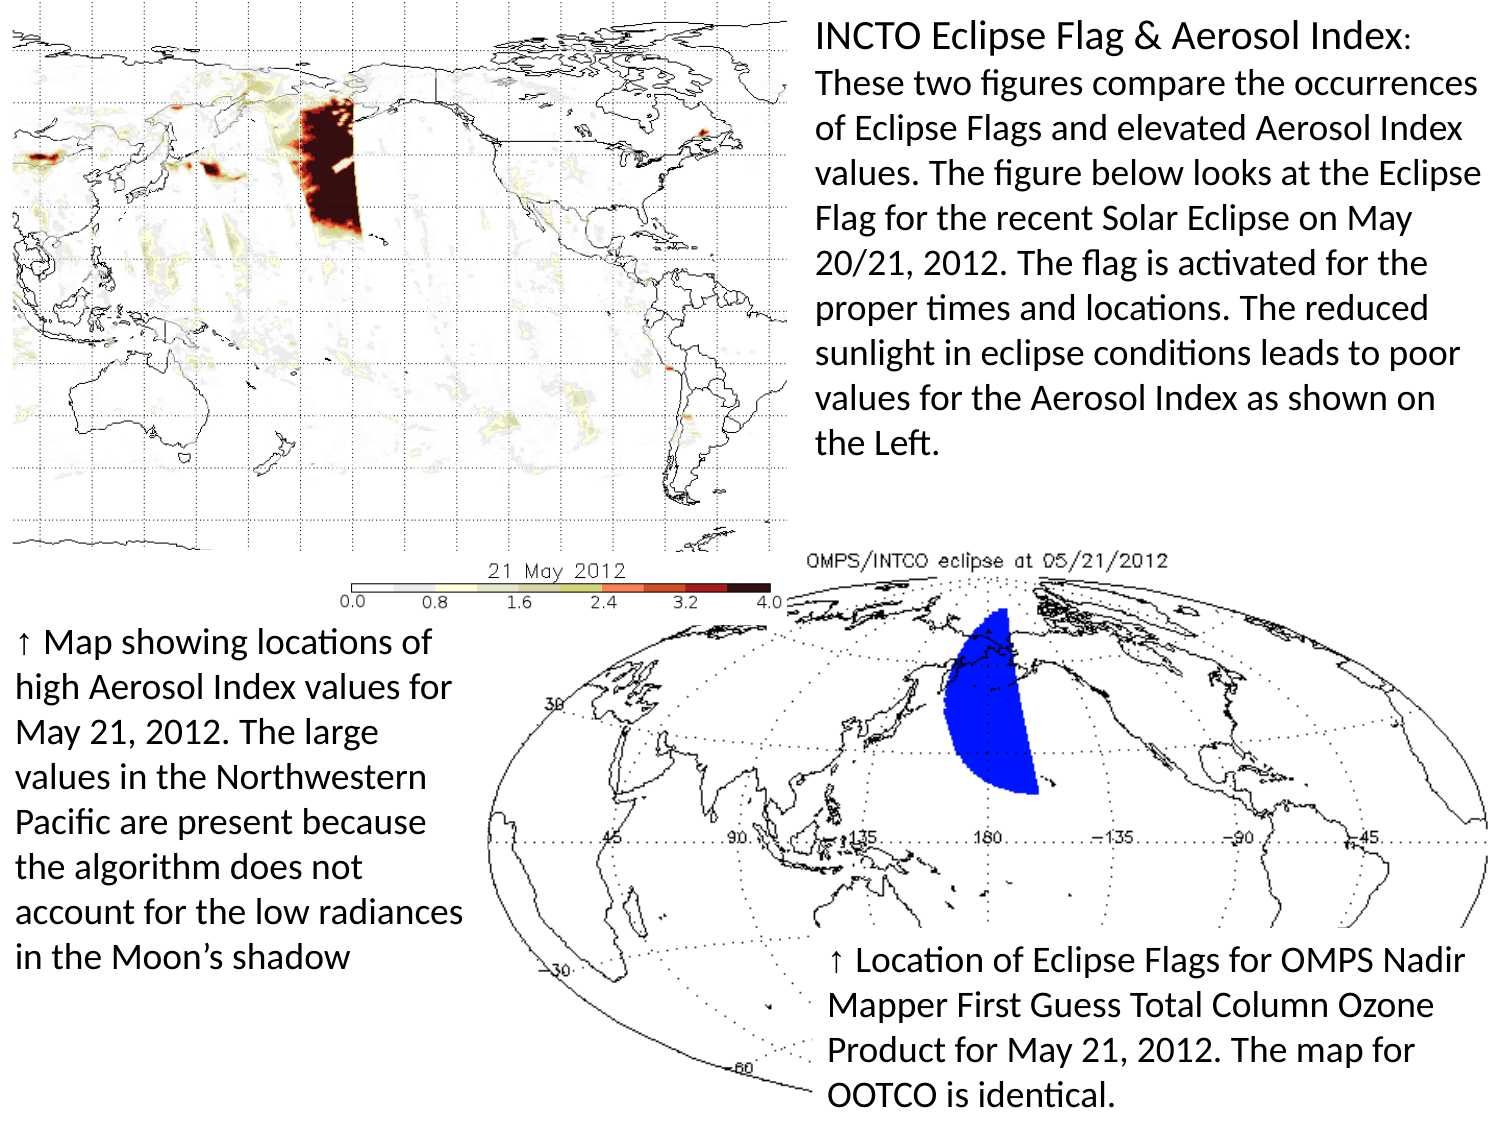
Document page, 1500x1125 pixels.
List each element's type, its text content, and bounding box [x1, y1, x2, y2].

text_box ↑ Map showing locations of high Aerosol Index values for May 21, 2012. The large values in the Northwestern Pacific are present because the algorithm does not account for the low radiances in the Moon’s shadow [0, 609, 482, 985]
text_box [12, 0, 788, 626]
text_box INCTO Eclipse Flag & Aerosol Index: These two figures compare the occurrences of Eclipse Flags and elevated Aerosol Index values. The figure below looks at the Eclipse Flag for the recent Solar Eclipse on May 20/21, 2012. The flag is activated for the proper times and locations. The reduced sunlight in eclipse conditions leads to poor values for the Aerosol Index as shown on the Left. [800, 0, 1500, 470]
picture [487, 537, 1500, 1125]
